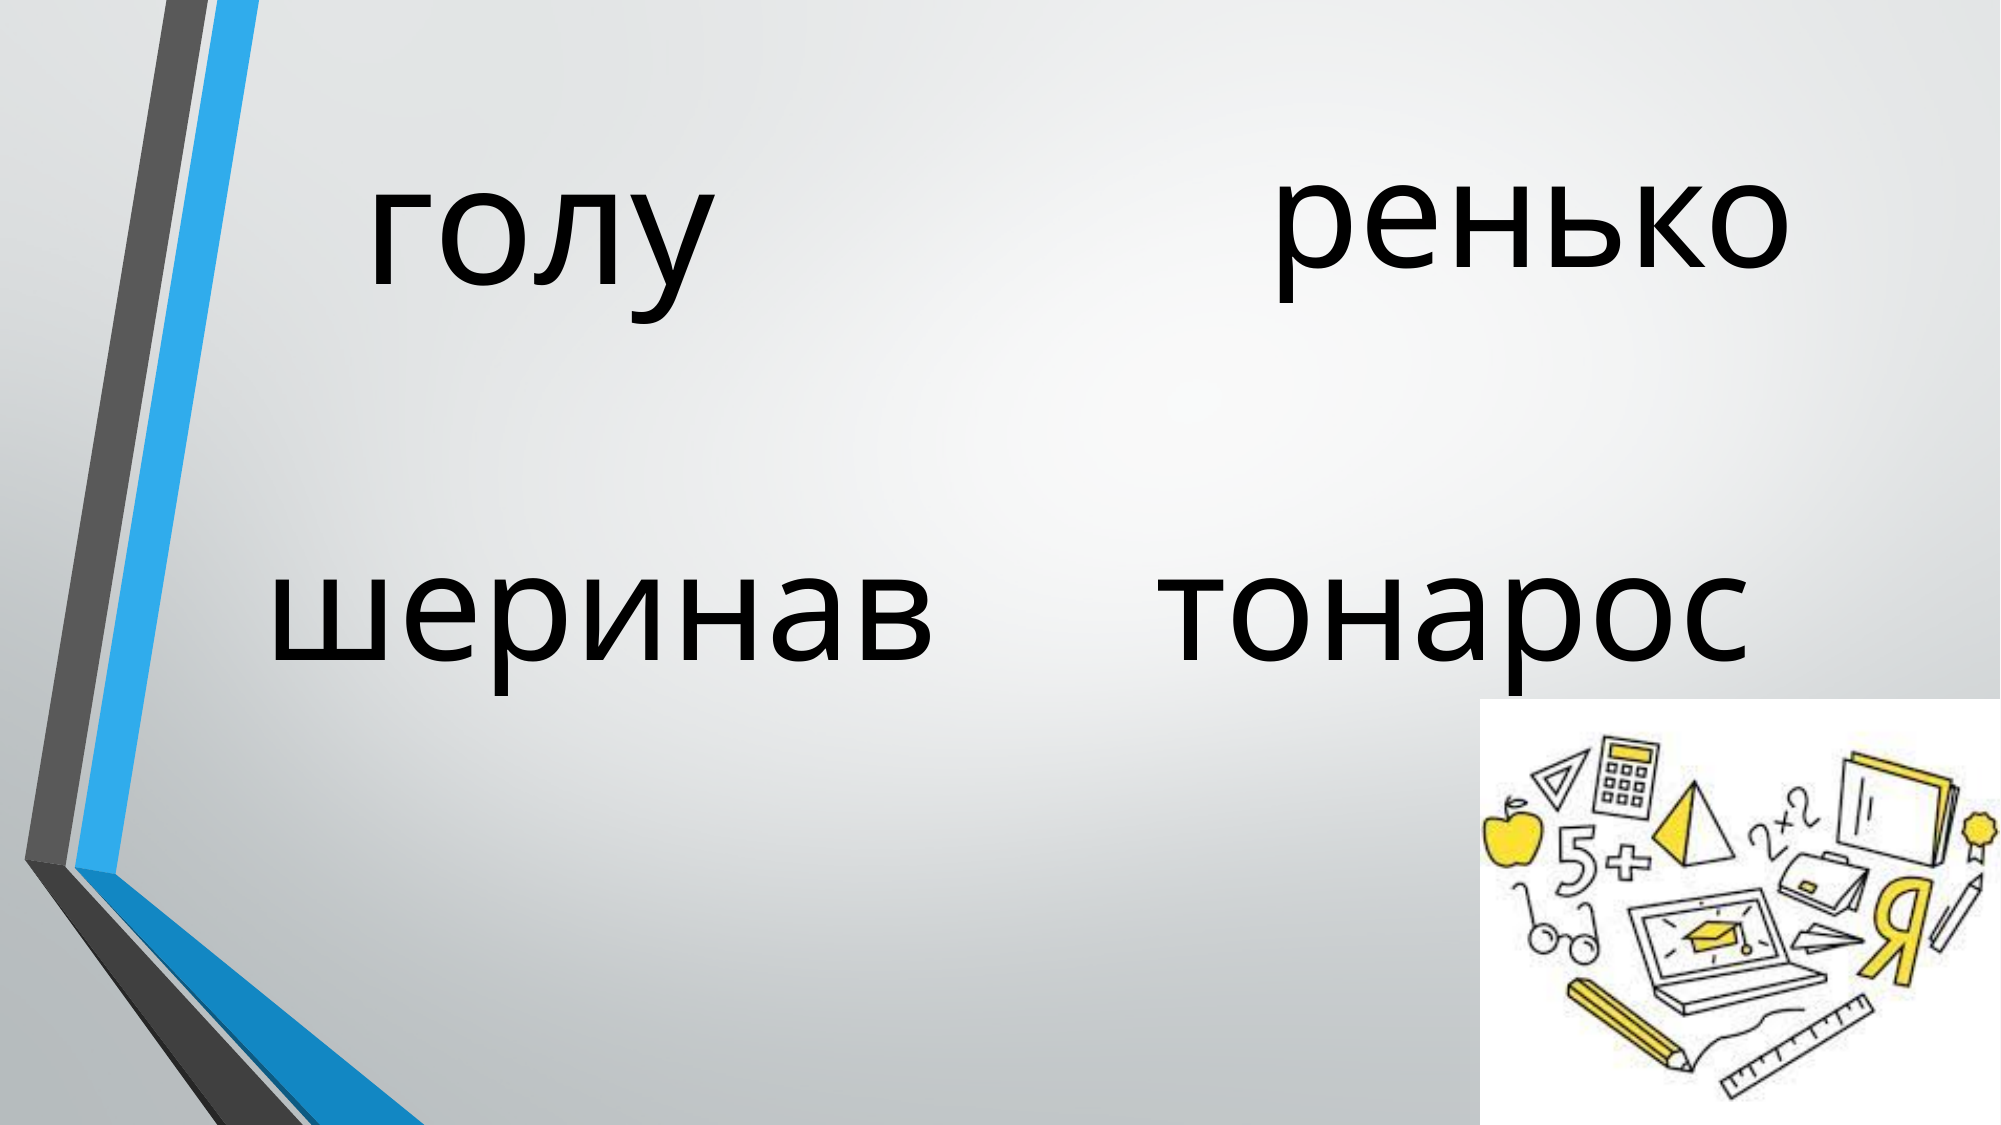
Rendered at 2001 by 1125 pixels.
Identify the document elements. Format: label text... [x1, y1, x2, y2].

text_box голу [347, 110, 731, 325]
text_box ренько [1252, 110, 1811, 305]
text_box шеринав [248, 503, 953, 698]
picture [1480, 699, 2000, 1125]
text_box тонарос [1140, 503, 1766, 698]
